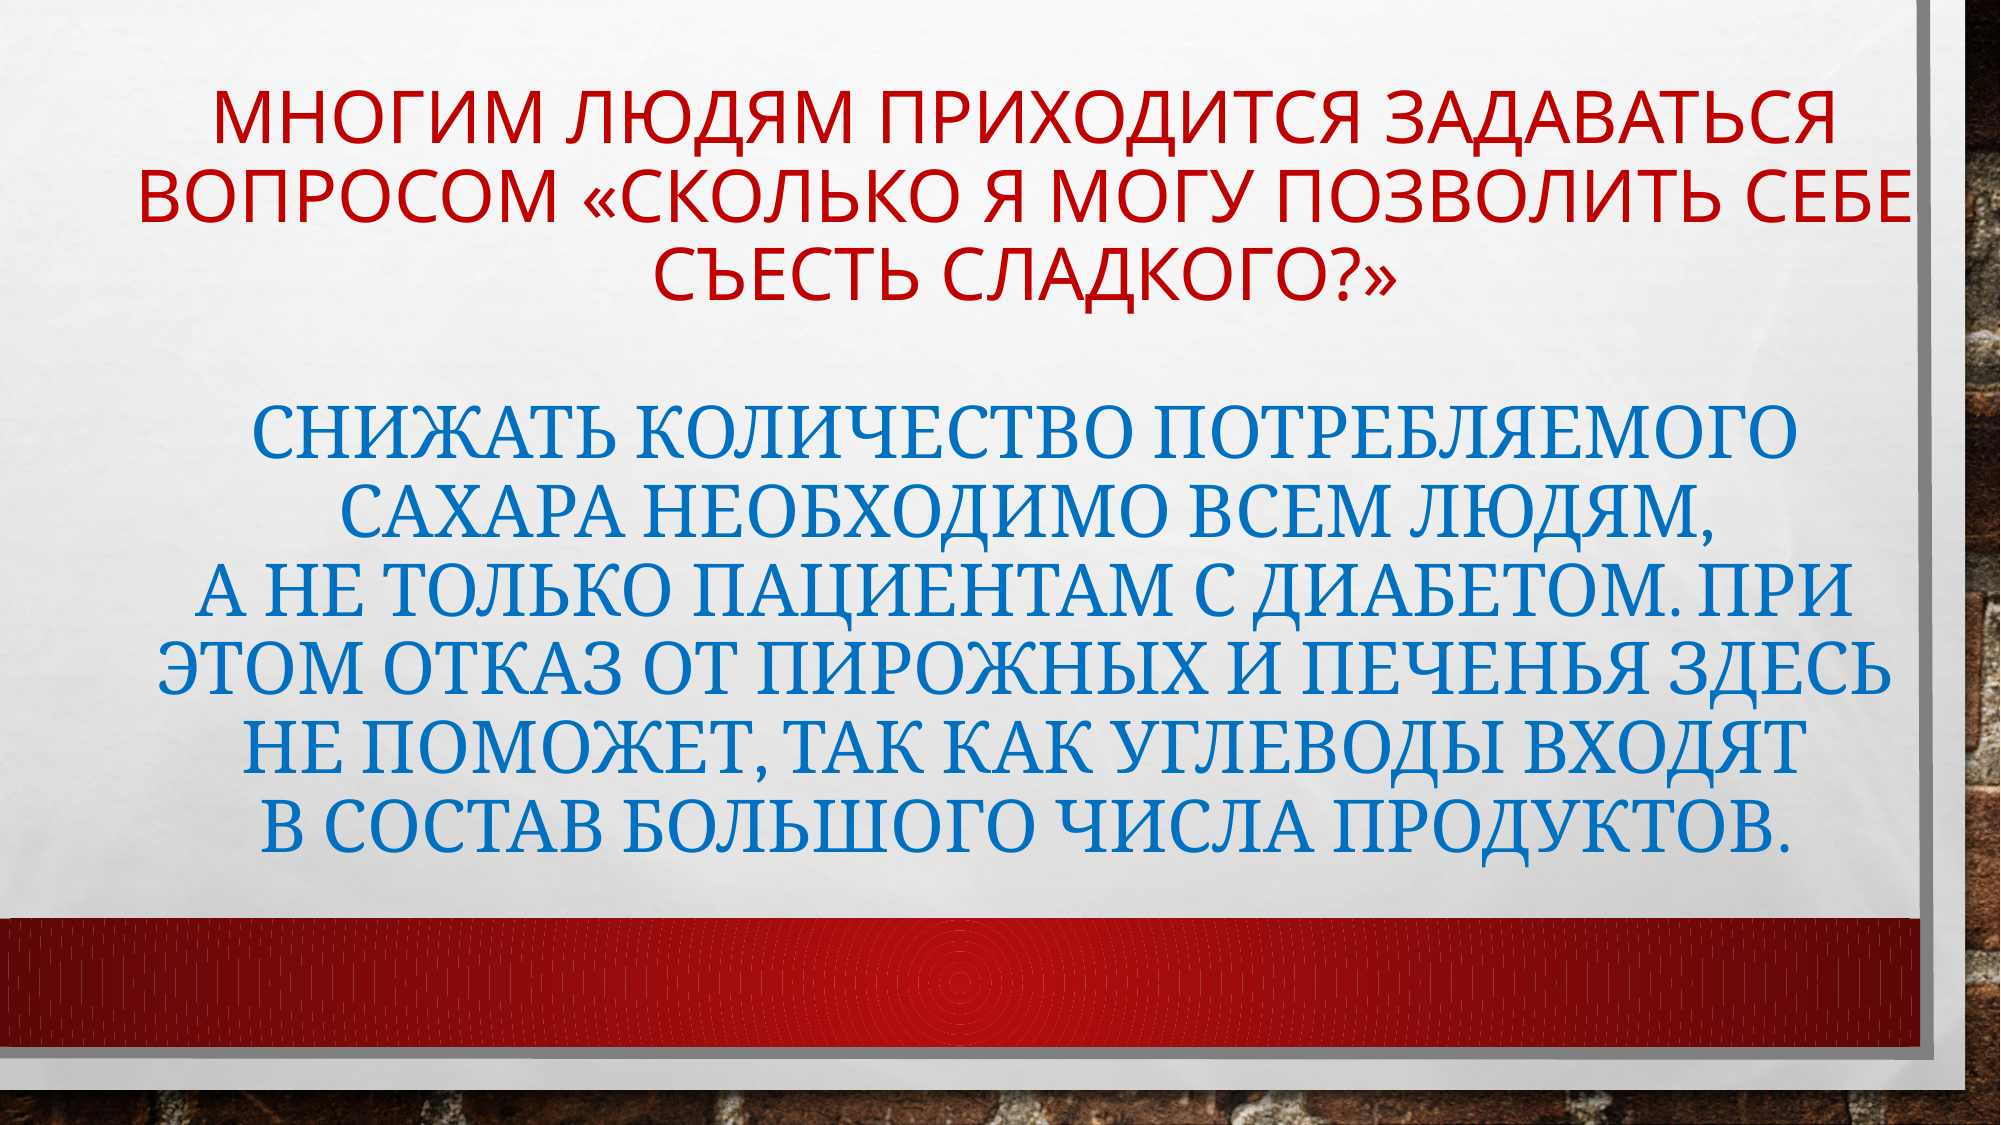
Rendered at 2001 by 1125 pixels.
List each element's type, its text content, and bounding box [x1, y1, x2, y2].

title Многим людям приходится задаваться вопросом «Сколько я могу позволить себе съесть сладкого?» Снижать количество потребляемого сахара необходимо всем людям, а не только пациентам с диабетом. При этом отказ от пирожных и печенья здесь не поможет, так как углеводы входят в состав большого числа продуктов. [118, 21, 1933, 1015]
picture [0, 0, 2000, 1125]
